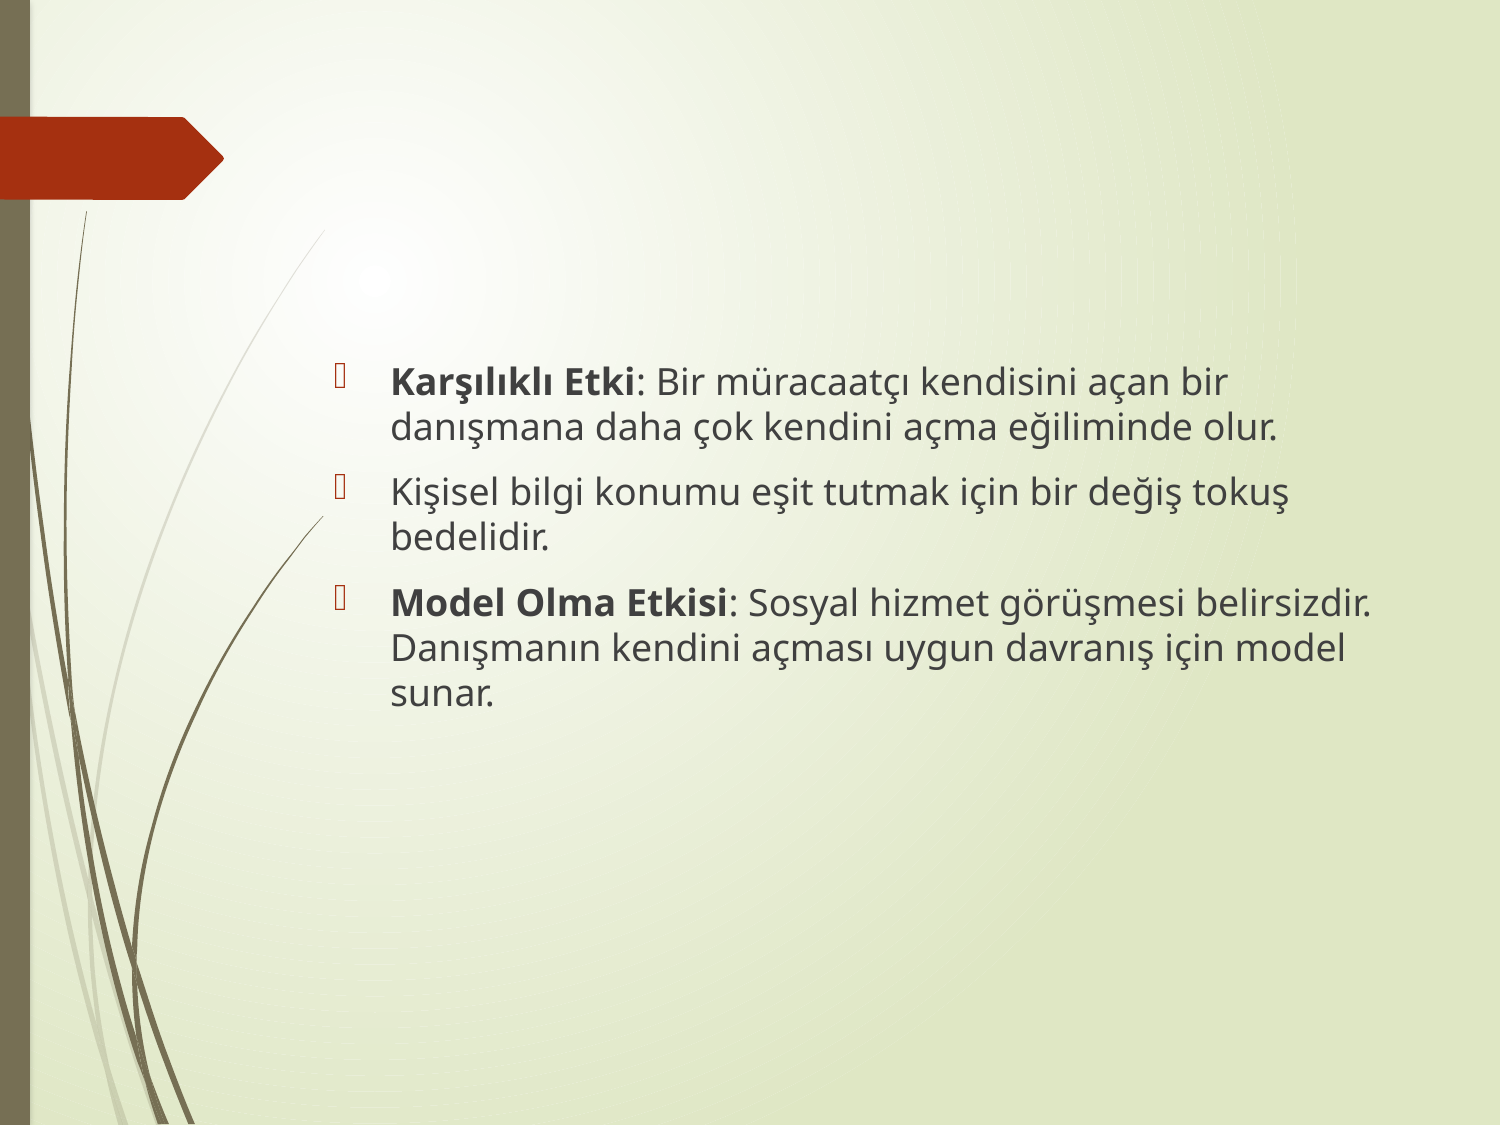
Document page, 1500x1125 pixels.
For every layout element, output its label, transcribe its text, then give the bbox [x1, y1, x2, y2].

list Karşılıklı Etki: Bir müracaatçı kendisini açan bir danışmana daha çok kendini açma eğiliminde olur. Kişisel bilgi konumu eşit tutmak için bir değiş tokuş bedelidir. Model Olma Etkisi: Sosyal hizmet görüşmesi belirsizdir. Danışmanın kendini açması uygun davranış için model sunar. [318, 350, 1400, 970]
title [319, 102, 1400, 313]
